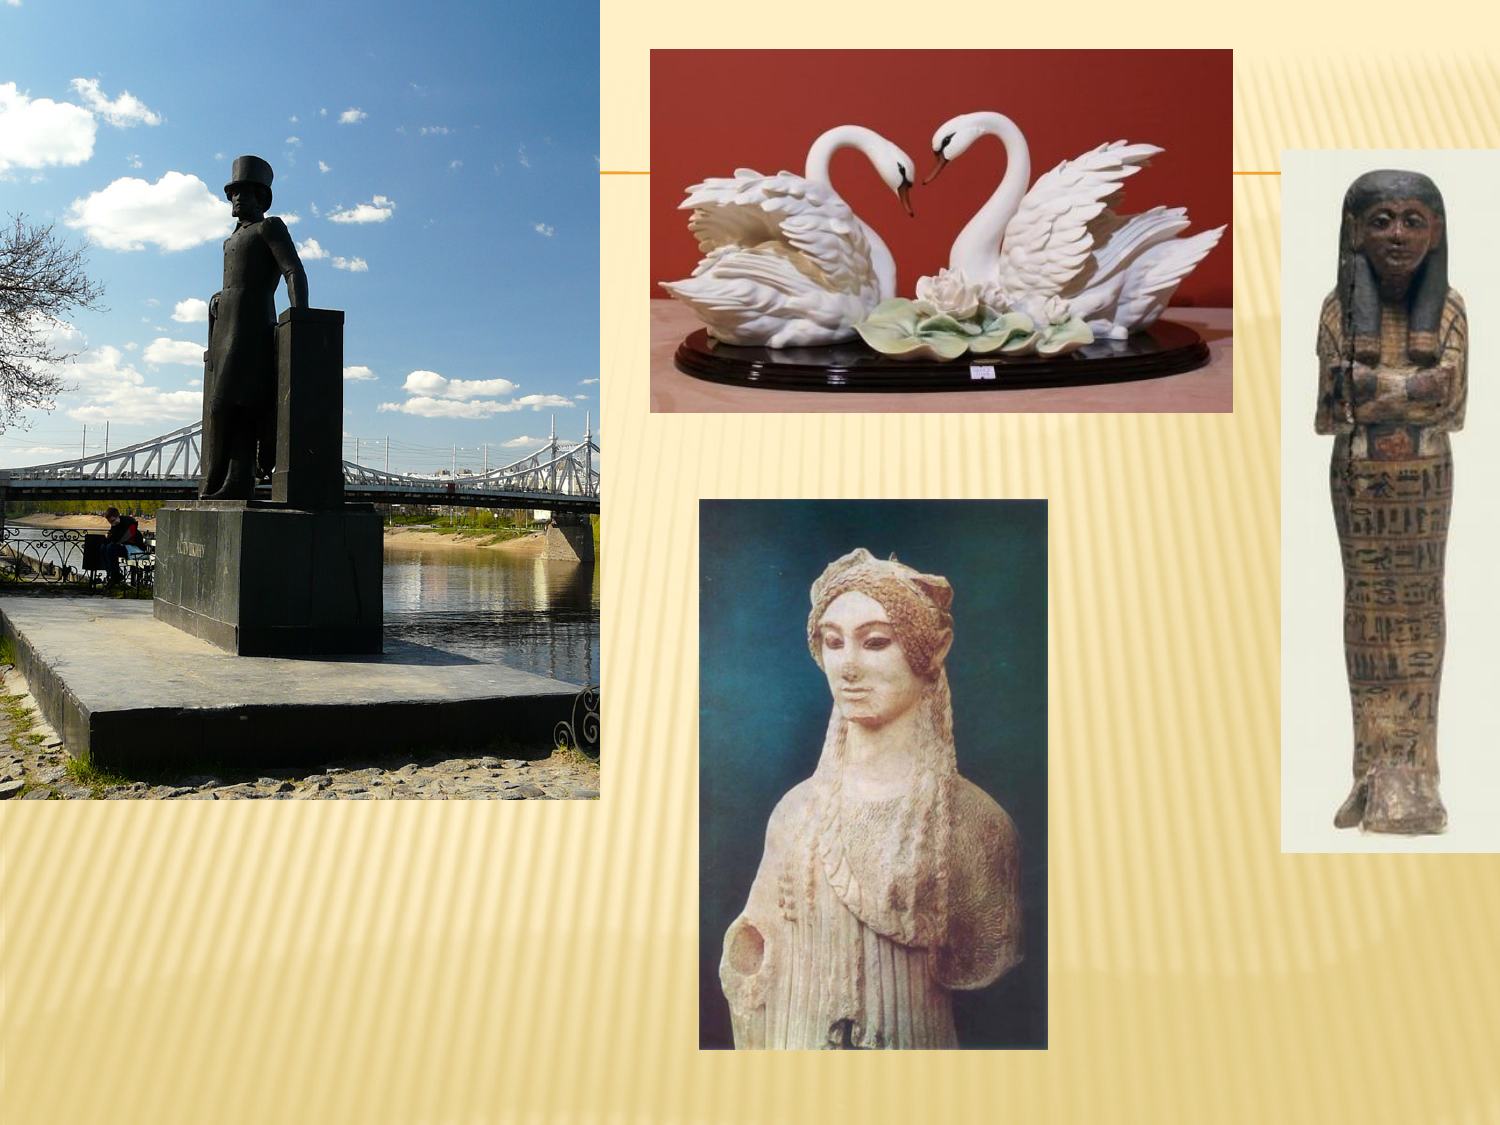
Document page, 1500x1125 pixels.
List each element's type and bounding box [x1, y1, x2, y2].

picture [699, 499, 1048, 1051]
picture [1280, 149, 1500, 854]
picture [0, 0, 601, 801]
picture [649, 49, 1234, 413]
